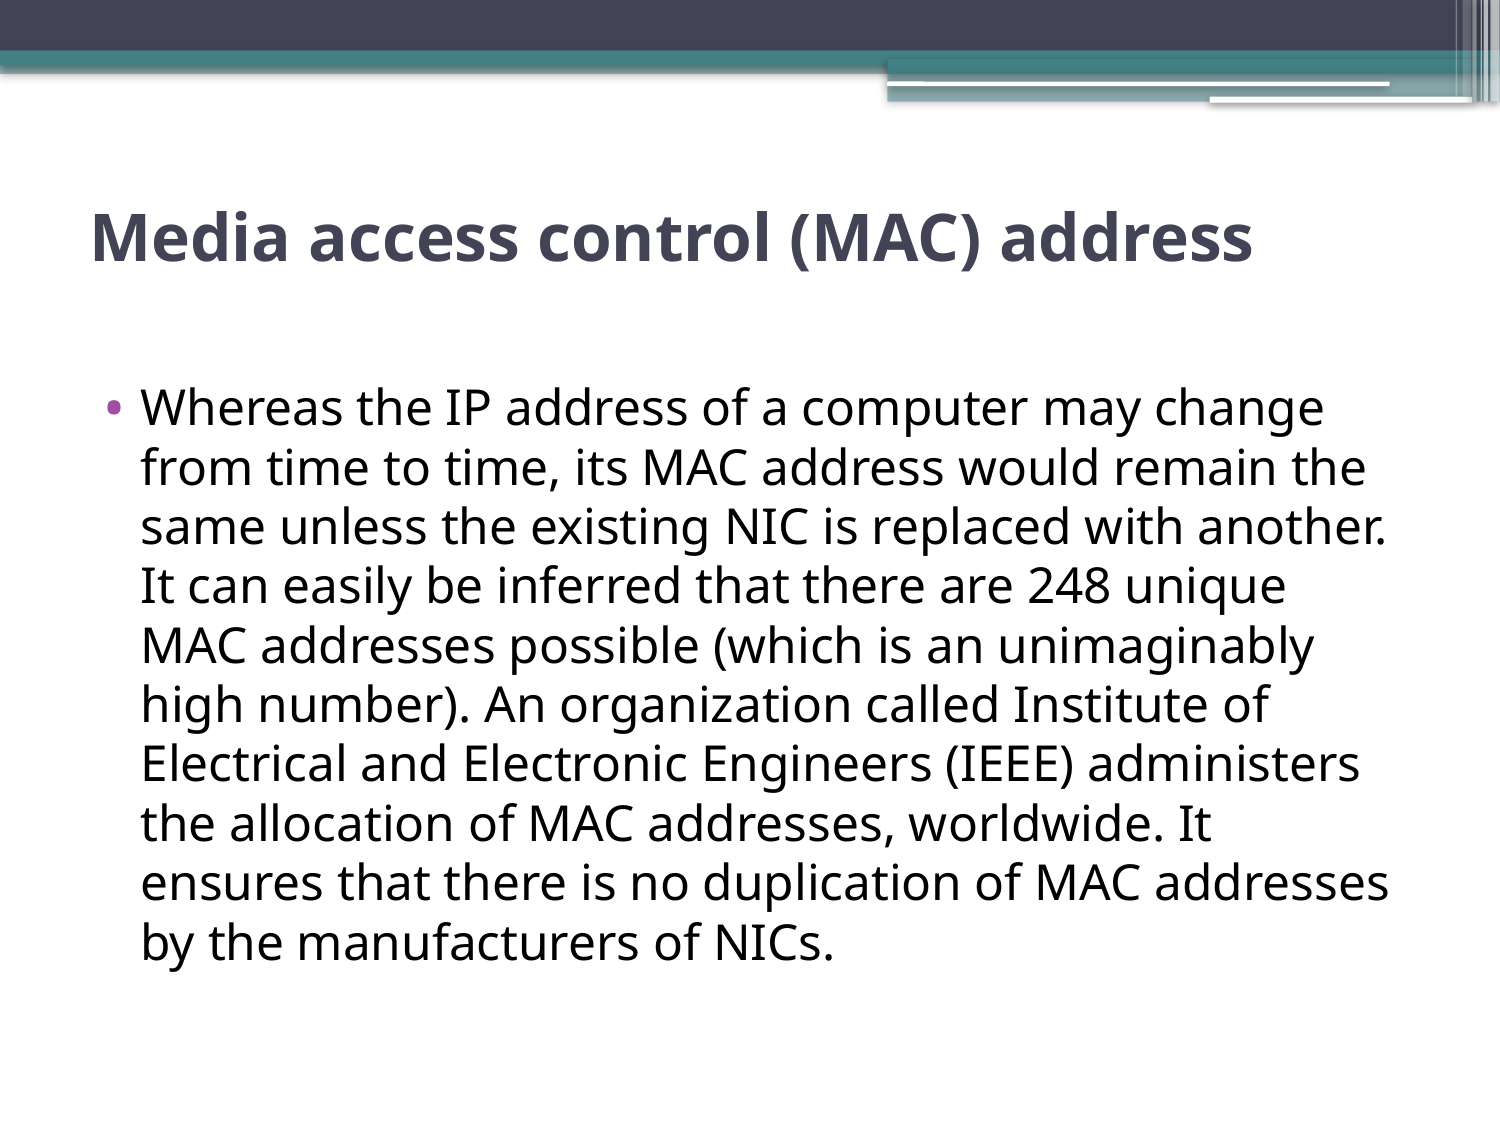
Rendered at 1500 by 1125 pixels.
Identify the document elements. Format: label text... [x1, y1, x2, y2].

title Media access control (MAC) address [75, 187, 1425, 363]
list Whereas the IP address of a computer may change from time to time, its MAC address would remain the same unless the existing NIC is replaced with another. It can easily be inferred that there are 248 unique MAC addresses possible (which is an unimaginably high number). An organization called Institute of Electrical and Electronic Engineers (IEEE) administers the allocation of MAC addresses, worldwide. It ensures that there is no duplication of MAC addresses by the manufacturers of NICs. [75, 368, 1425, 1079]
